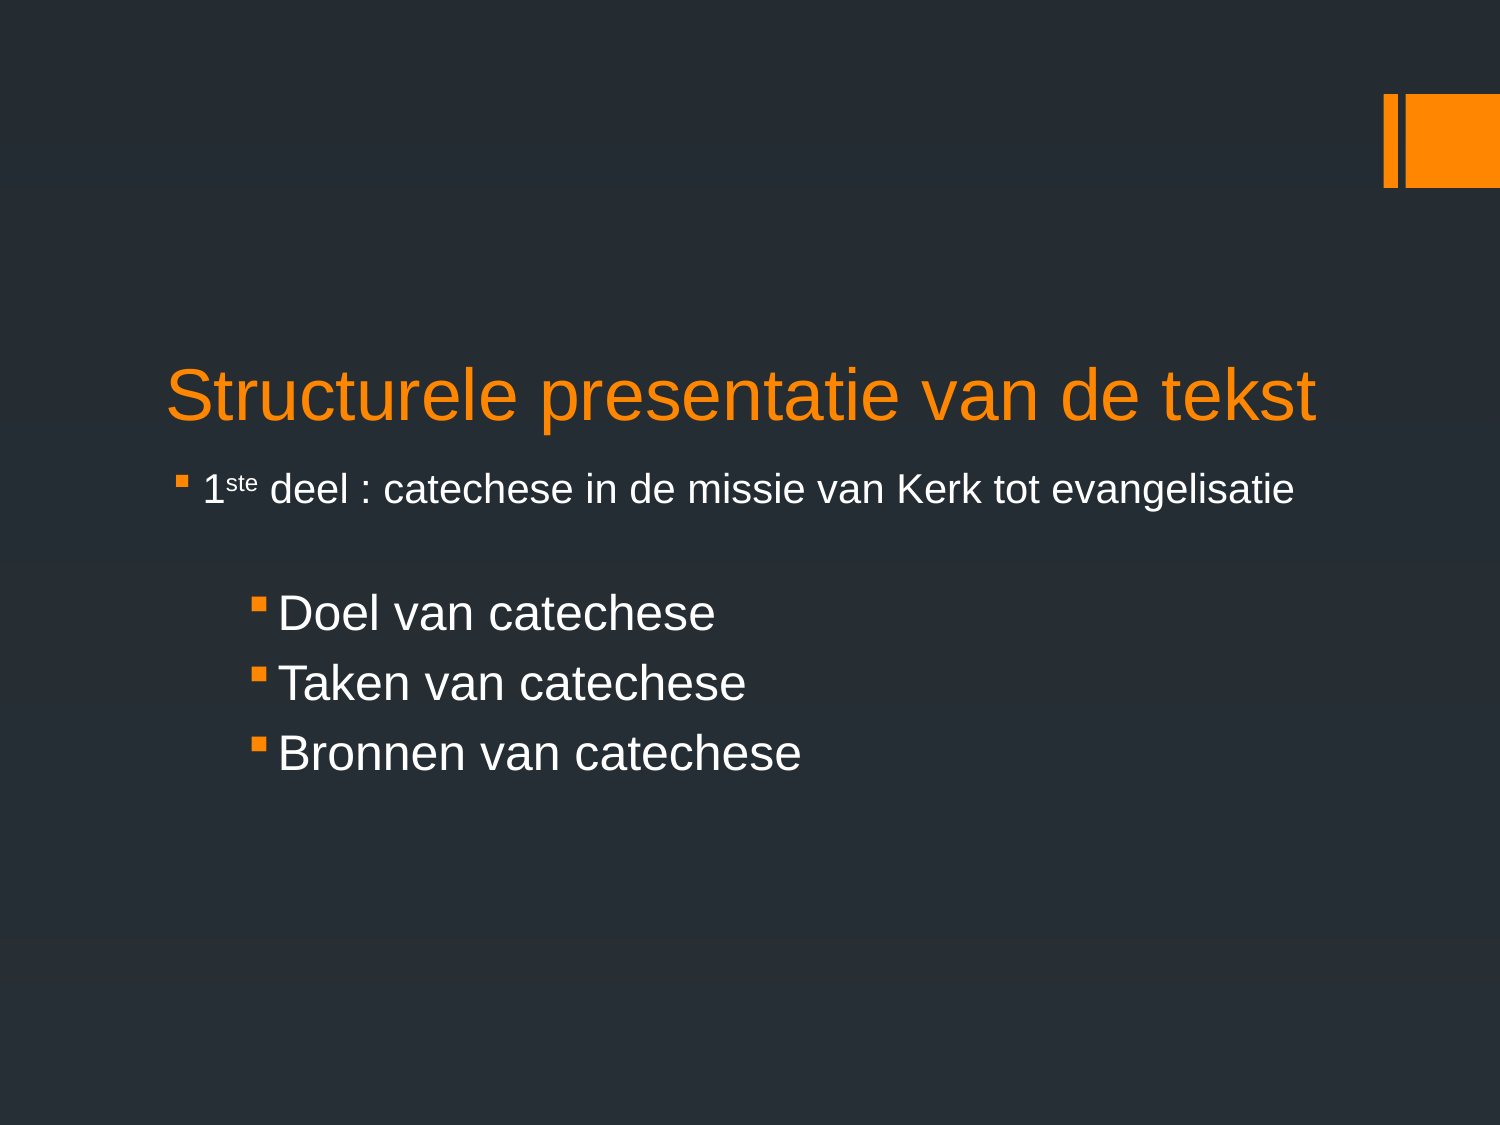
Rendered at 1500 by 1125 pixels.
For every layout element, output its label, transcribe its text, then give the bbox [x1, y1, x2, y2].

title Structurele presentatie van de tekst [150, 253, 1350, 443]
list 1ste deel : catechese in de missie van Kerk tot evangelisatie Doel van catechese Taken van catechese Bronnen van catechese [150, 454, 1350, 1035]
